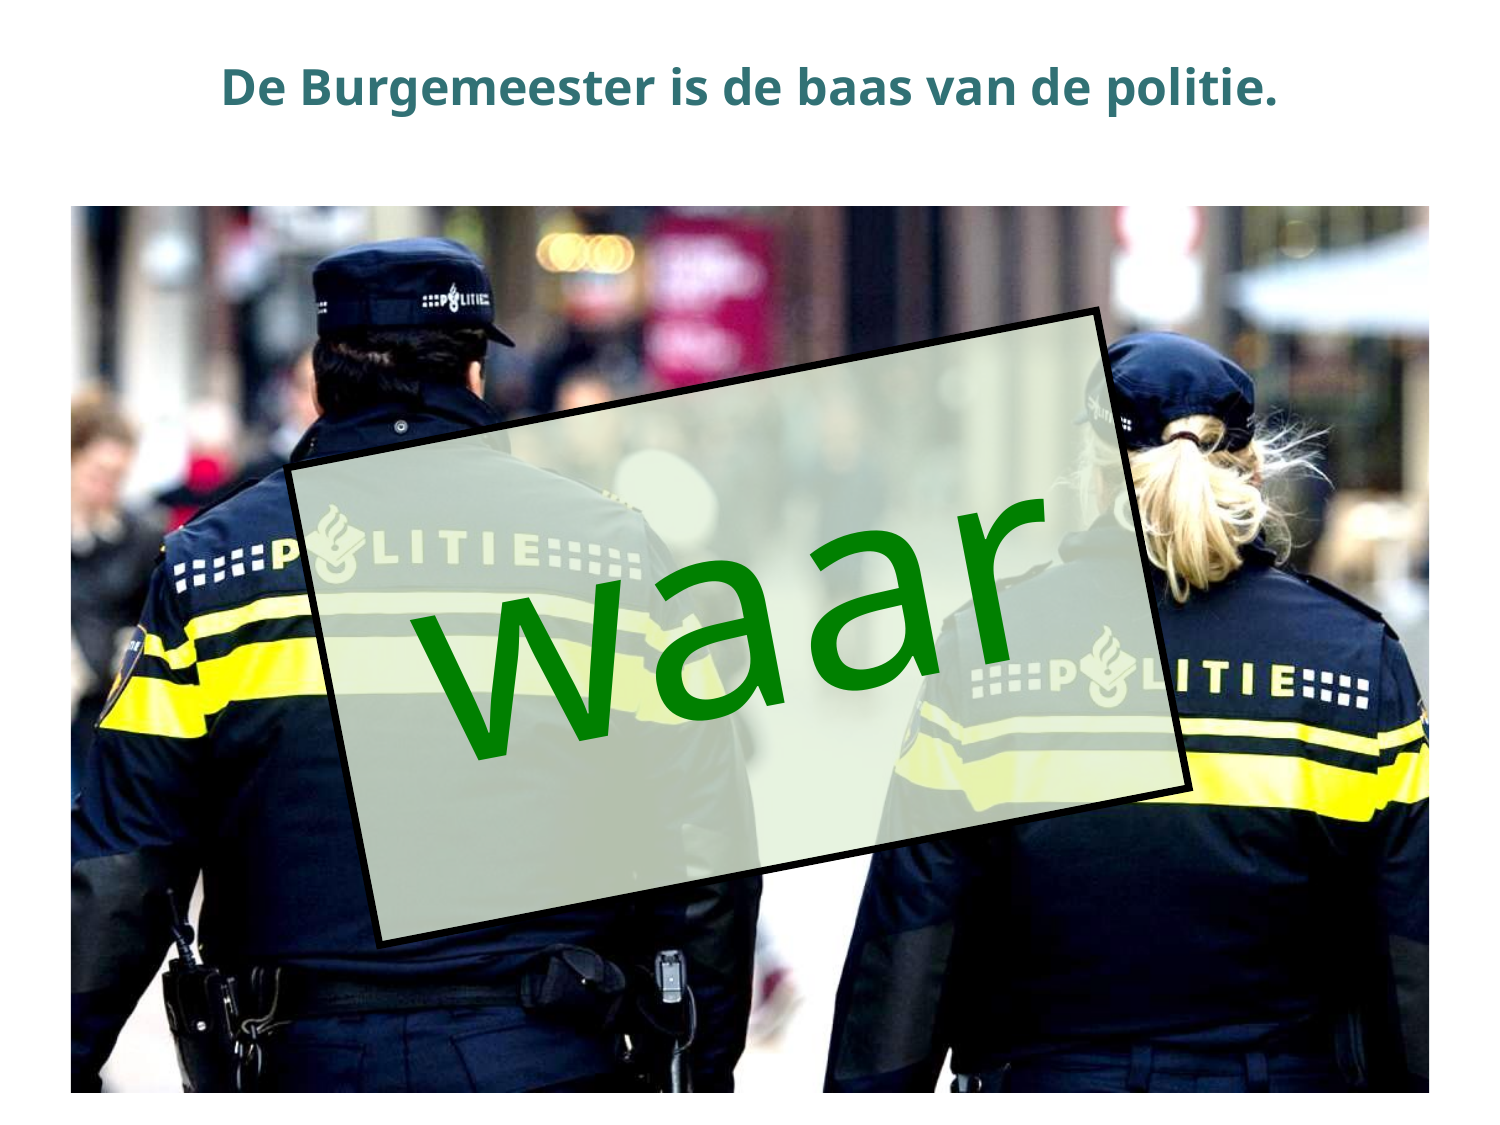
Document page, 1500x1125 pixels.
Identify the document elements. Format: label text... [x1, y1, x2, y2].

picture [70, 206, 1430, 1093]
text_box De Burgemeester is de baas van de politie. [0, 35, 1500, 124]
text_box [301, 384, 1199, 871]
